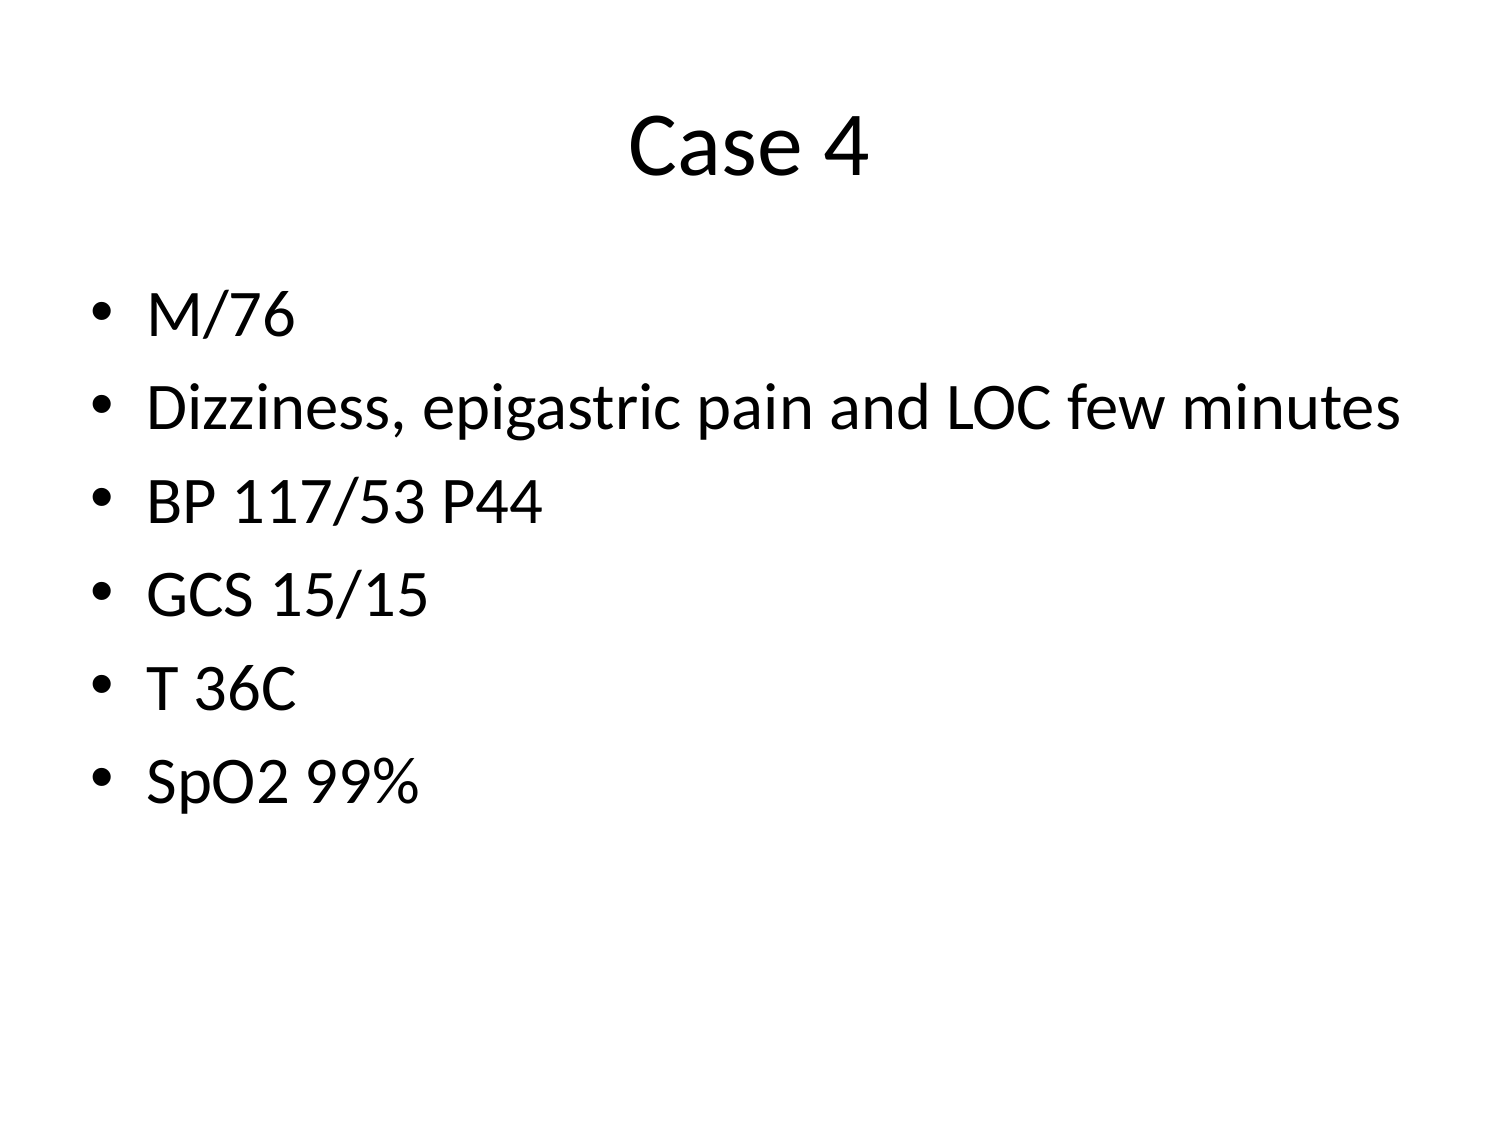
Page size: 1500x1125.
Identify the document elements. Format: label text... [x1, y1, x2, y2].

list M/76 Dizziness, epigastric pain and LOC few minutes BP 117/53 P44 GCS 15/15 T 36C SpO2 99% [75, 262, 1425, 1005]
title Case 4 [75, 45, 1425, 233]
